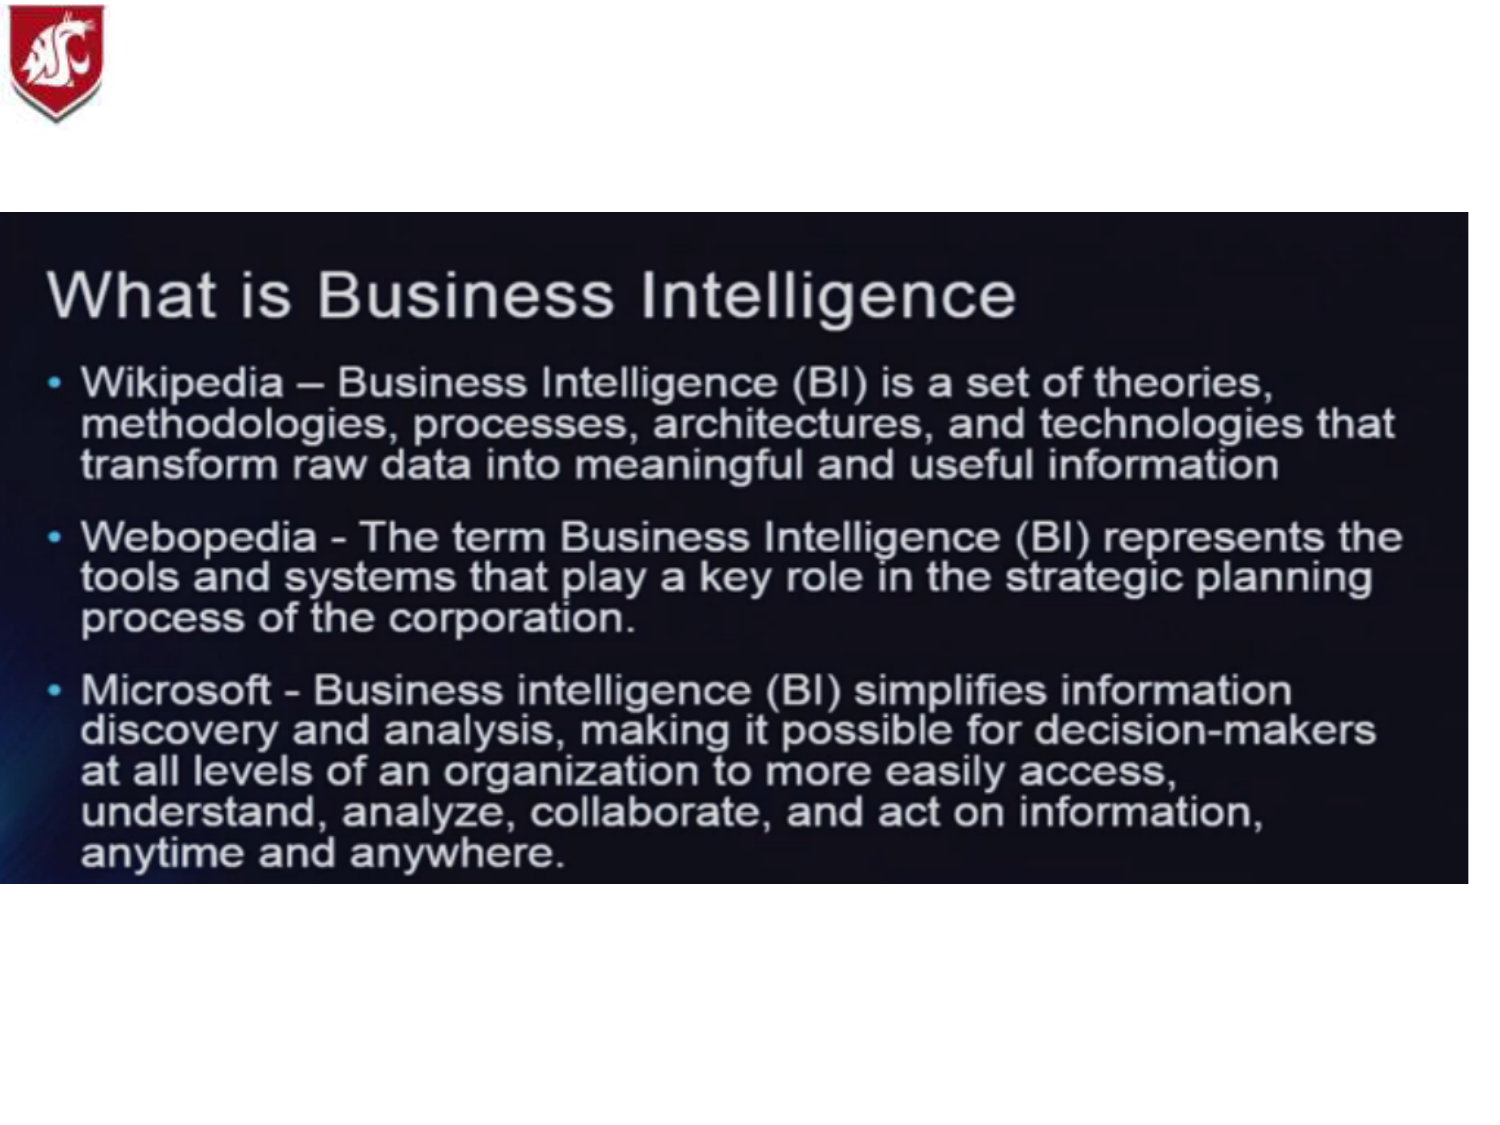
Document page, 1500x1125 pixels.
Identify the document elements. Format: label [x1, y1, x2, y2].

picture [0, 212, 1469, 884]
picture [0, 4, 113, 130]
